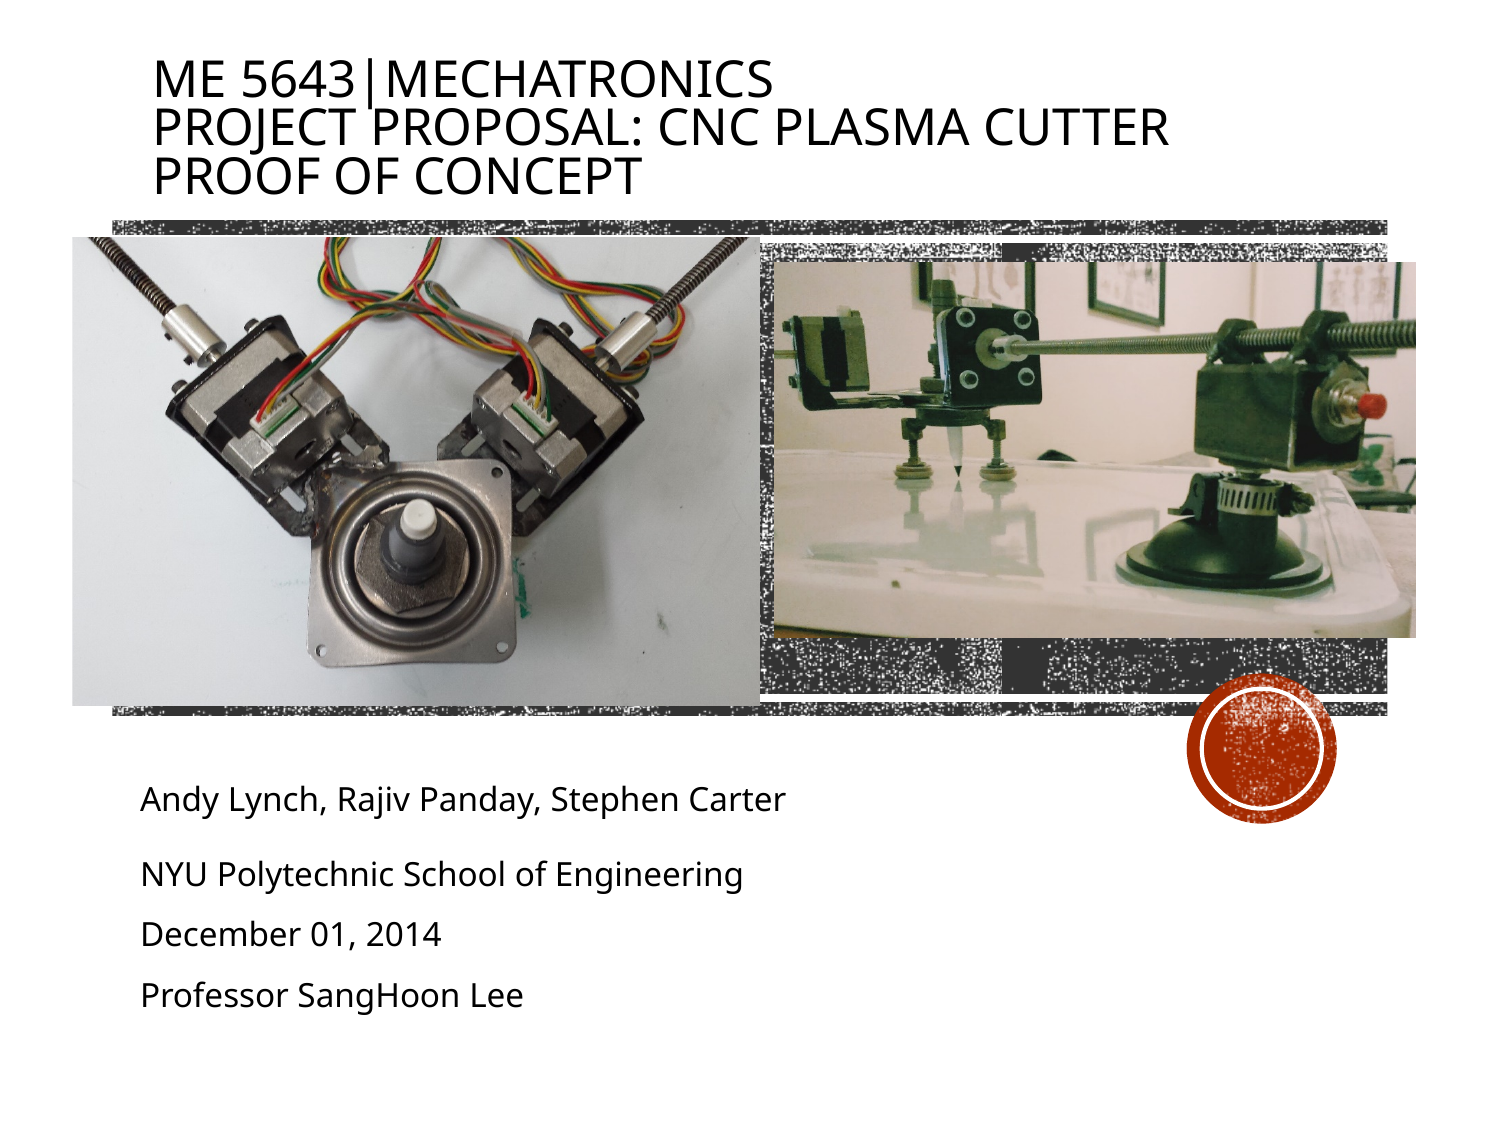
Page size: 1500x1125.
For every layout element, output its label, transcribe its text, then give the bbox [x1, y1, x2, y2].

picture [72, 237, 760, 706]
subtitle NYU Polytechnic School of Engineering December 01, 2014 Professor SangHoon Lee [125, 849, 834, 1026]
picture [774, 262, 1416, 638]
title ME 5643|Mechatronics Project Proposal: CNC Plasma Cutter Proof of Concept [137, 50, 1384, 213]
text_box Andy Lynch, Rajiv Panday, Stephen Carter [124, 774, 813, 825]
